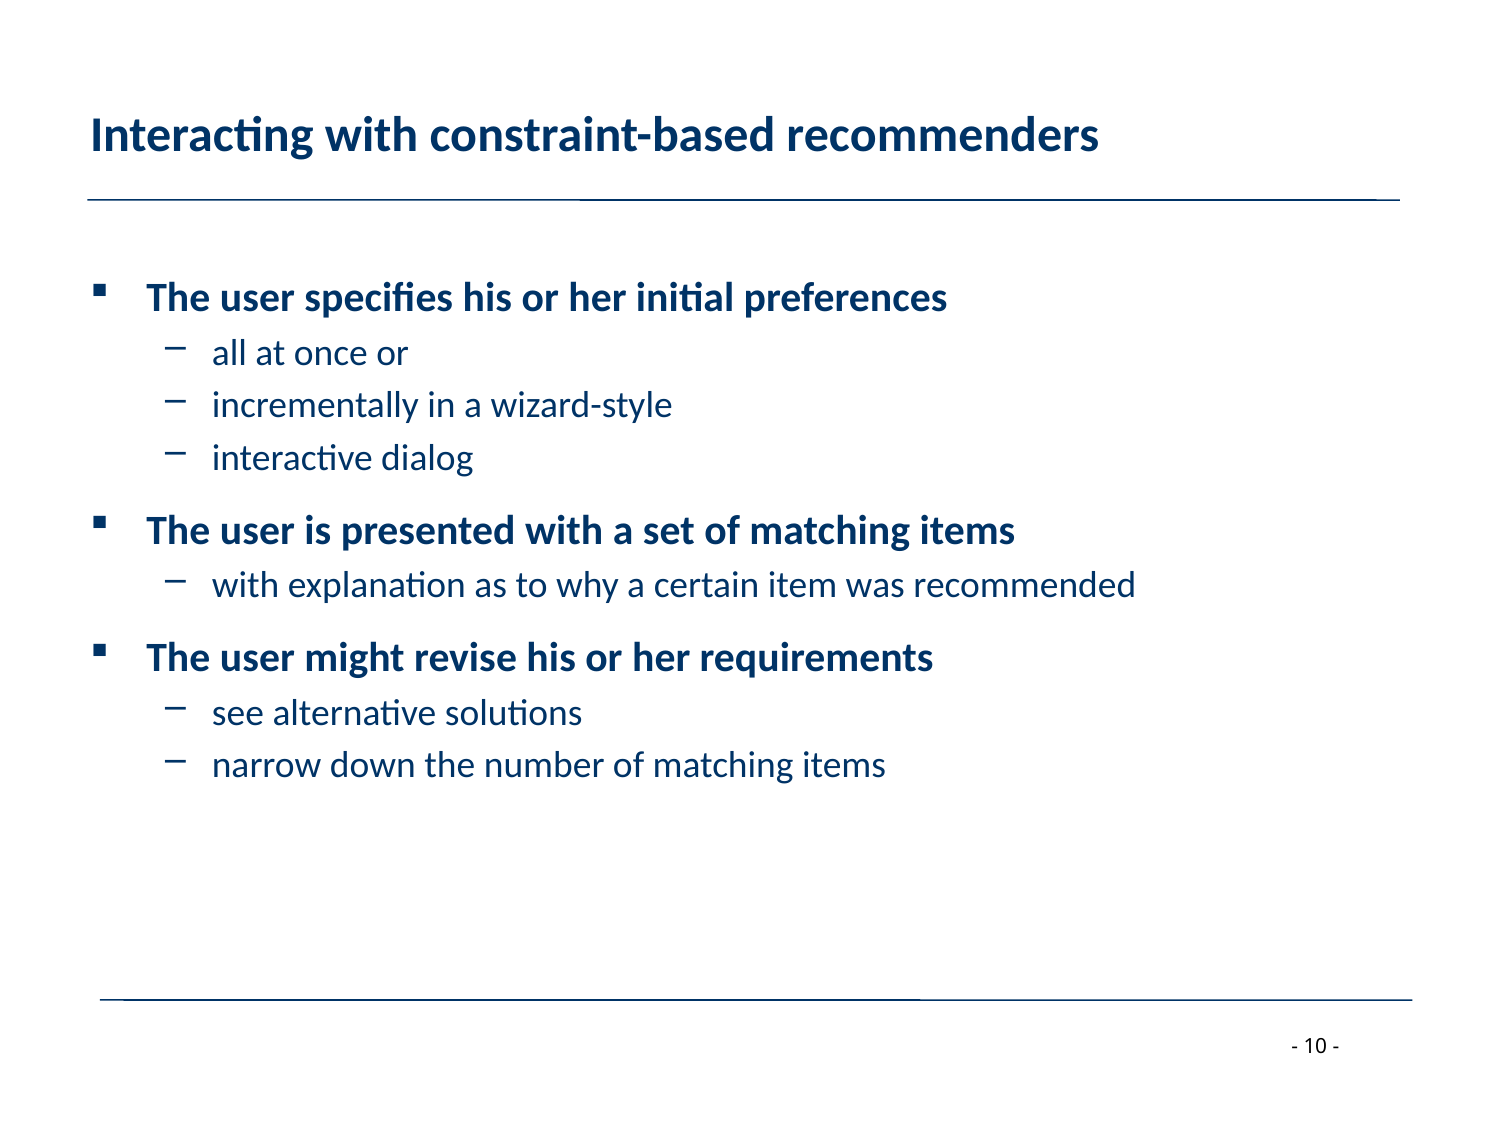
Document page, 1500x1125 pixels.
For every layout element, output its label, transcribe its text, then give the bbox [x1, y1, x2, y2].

list The user specifies his or her initial preferences all at once or incrementally in a wizard-style interactive dialog The user is presented with a set of matching items with explanation as to why a certain item was recommended The user might revise his or her requirements see alternative solutions narrow down the number of matching items [74, 262, 1426, 1006]
title Interacting with constraint-based recommenders [74, 37, 1426, 226]
